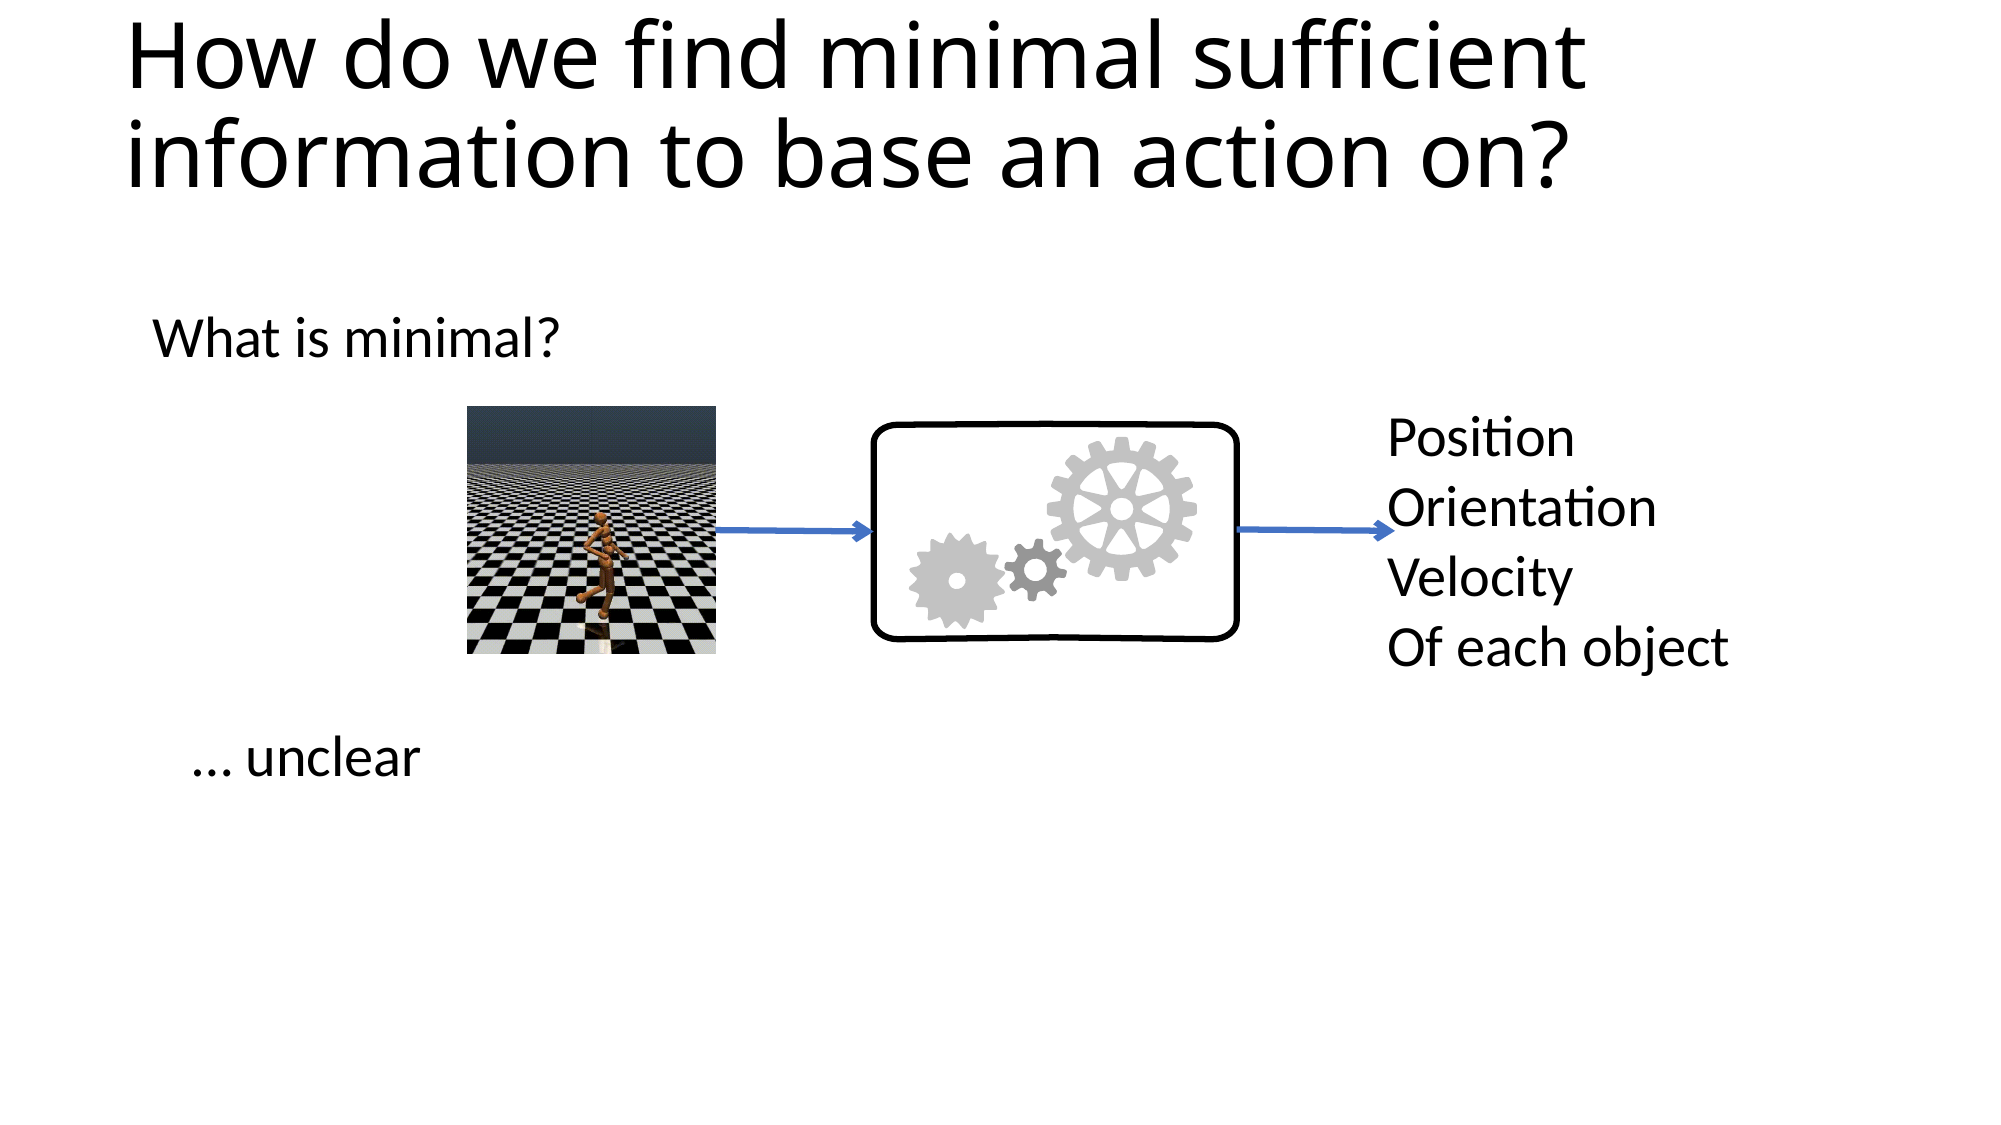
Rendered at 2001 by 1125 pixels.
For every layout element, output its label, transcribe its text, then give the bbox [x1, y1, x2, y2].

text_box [908, 436, 1197, 630]
title How do we find minimal sufficient information to base an action on? [109, 0, 1916, 218]
text_box Position Orientation Velocity Of each object [1372, 390, 1746, 686]
list What is minimal? … unclear [137, 299, 1863, 1014]
picture [467, 406, 716, 654]
text_box [873, 423, 1237, 640]
